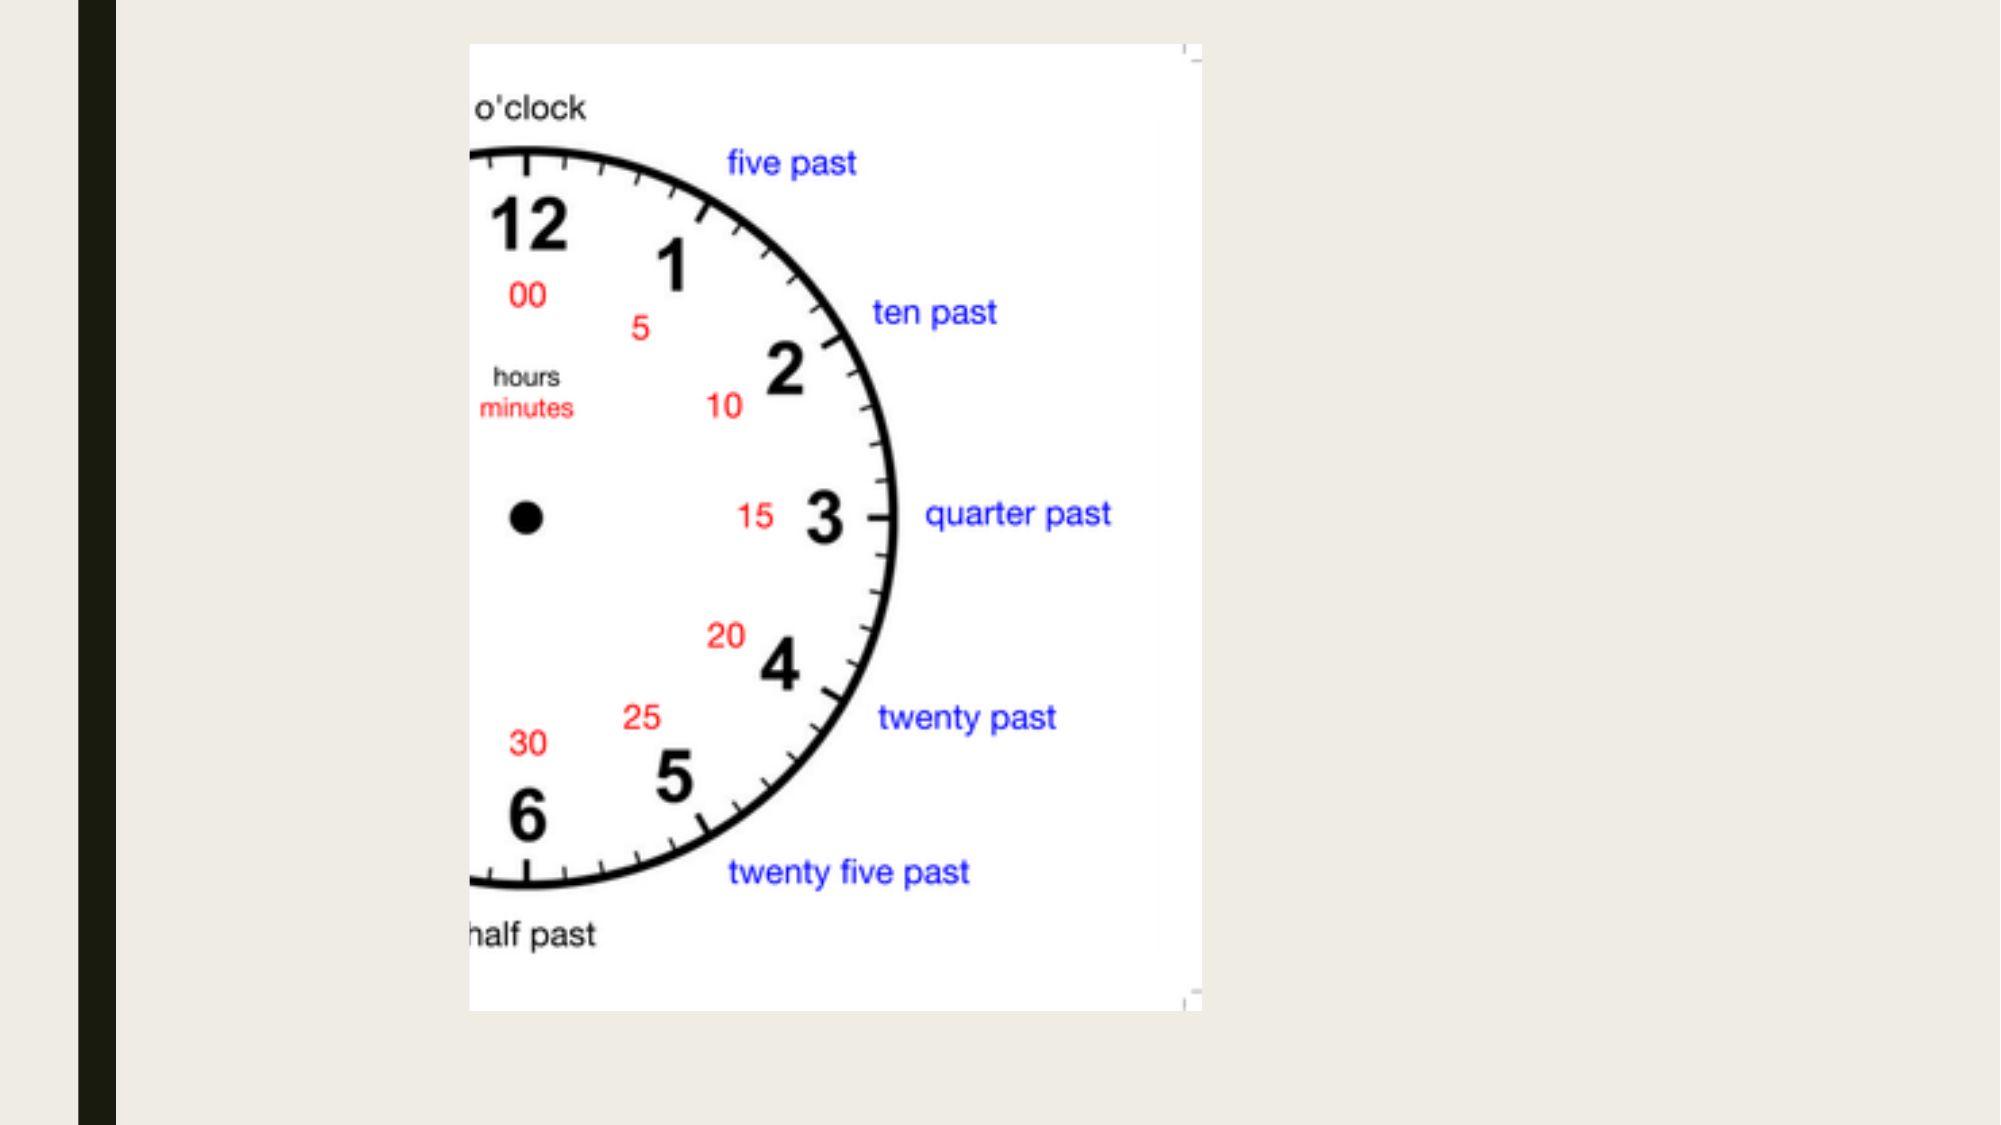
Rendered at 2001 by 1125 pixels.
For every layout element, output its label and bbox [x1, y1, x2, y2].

picture [469, 44, 1203, 1011]
